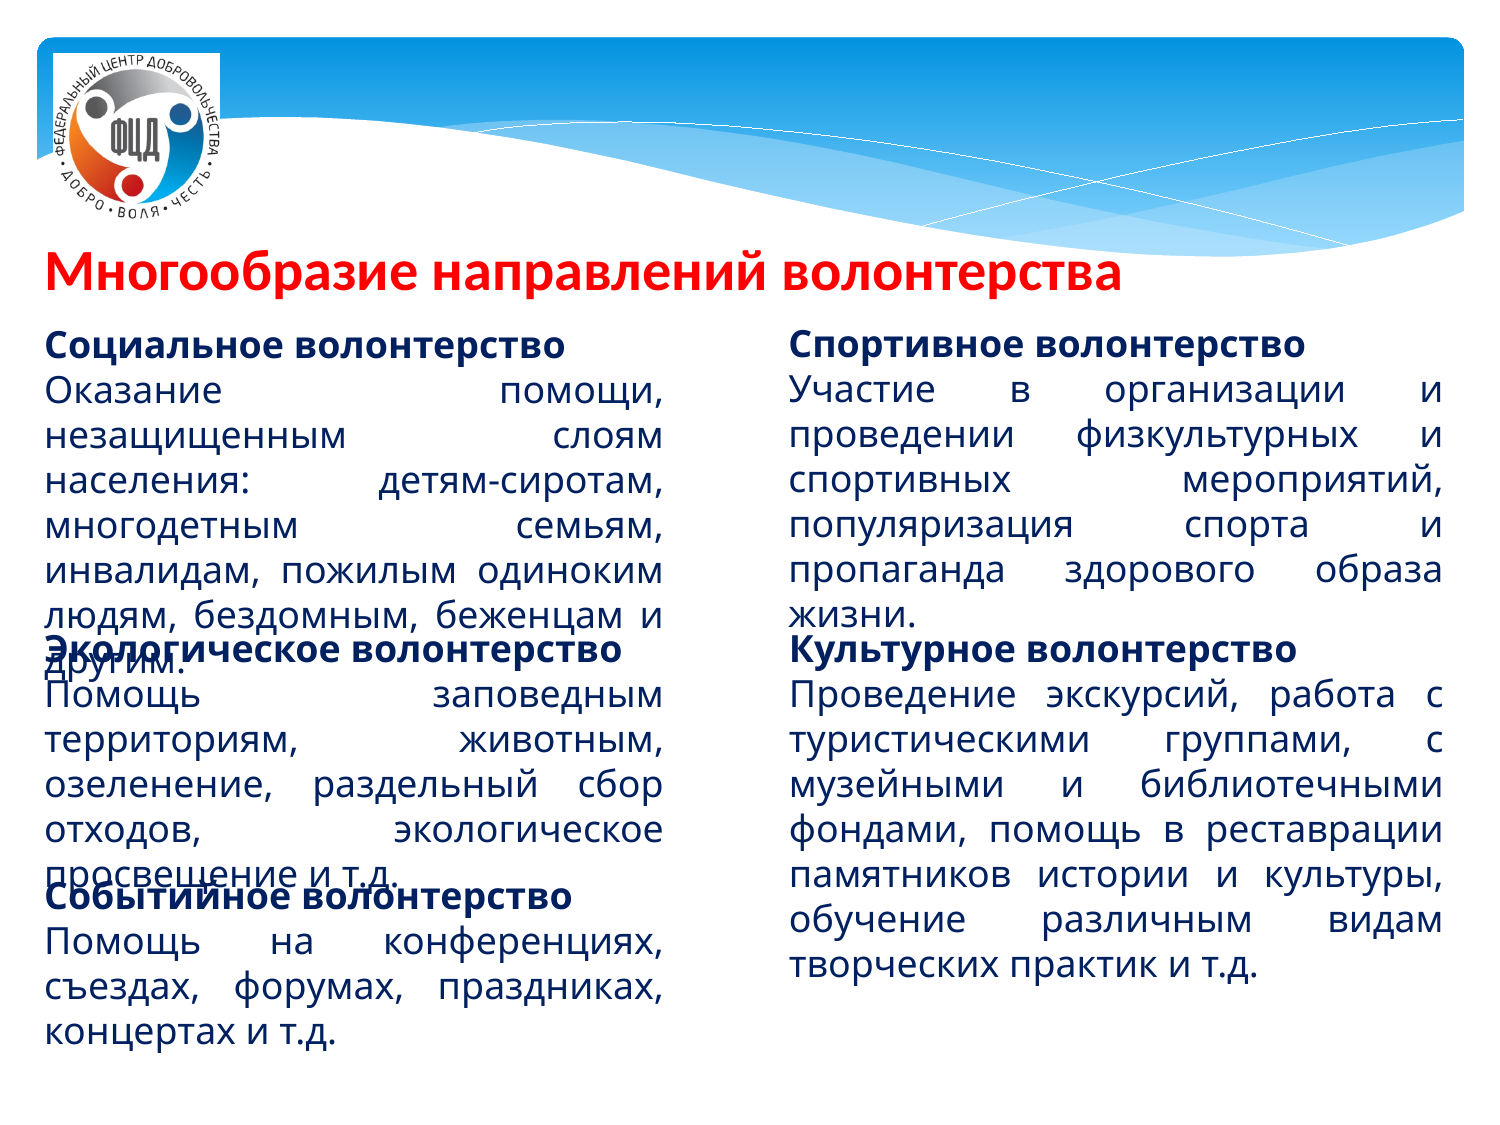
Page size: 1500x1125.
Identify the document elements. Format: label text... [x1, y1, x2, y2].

text_box Многообразие направлений волонтерства [29, 224, 1459, 310]
picture [52, 54, 220, 221]
text_box Экологическое волонтерство Помощь заповедным территориям, животным, озеленение, раздельный сбор отходов, экологическое просвещение и т.д. [29, 617, 680, 903]
text_box Спортивное волонтерство Участие в организации и проведении физкультурных и спортивных мероприятий, популяризация спорта и пропаганда здорового образа жизни. [773, 312, 1459, 643]
text_box Культурное волонтерство Проведение экскурсий, работа с туристическими группами, с музейными и библиотечными фондами, помощь в реставрации памятников истории и культуры, обучение различным видам творческих практик и т.д. [774, 617, 1459, 993]
text_box Событийное волонтерство Помощь на конференциях, съездах, форумах, праздниках, концертах и т.д. [29, 903, 680, 1060]
text_box Социальное волонтерство Оказание помощи, незащищенным слоям населения: детям-сиротам, многодетным семьям, инвалидам, пожилым одиноким людям, бездомным, беженцам и другим. [29, 313, 680, 617]
